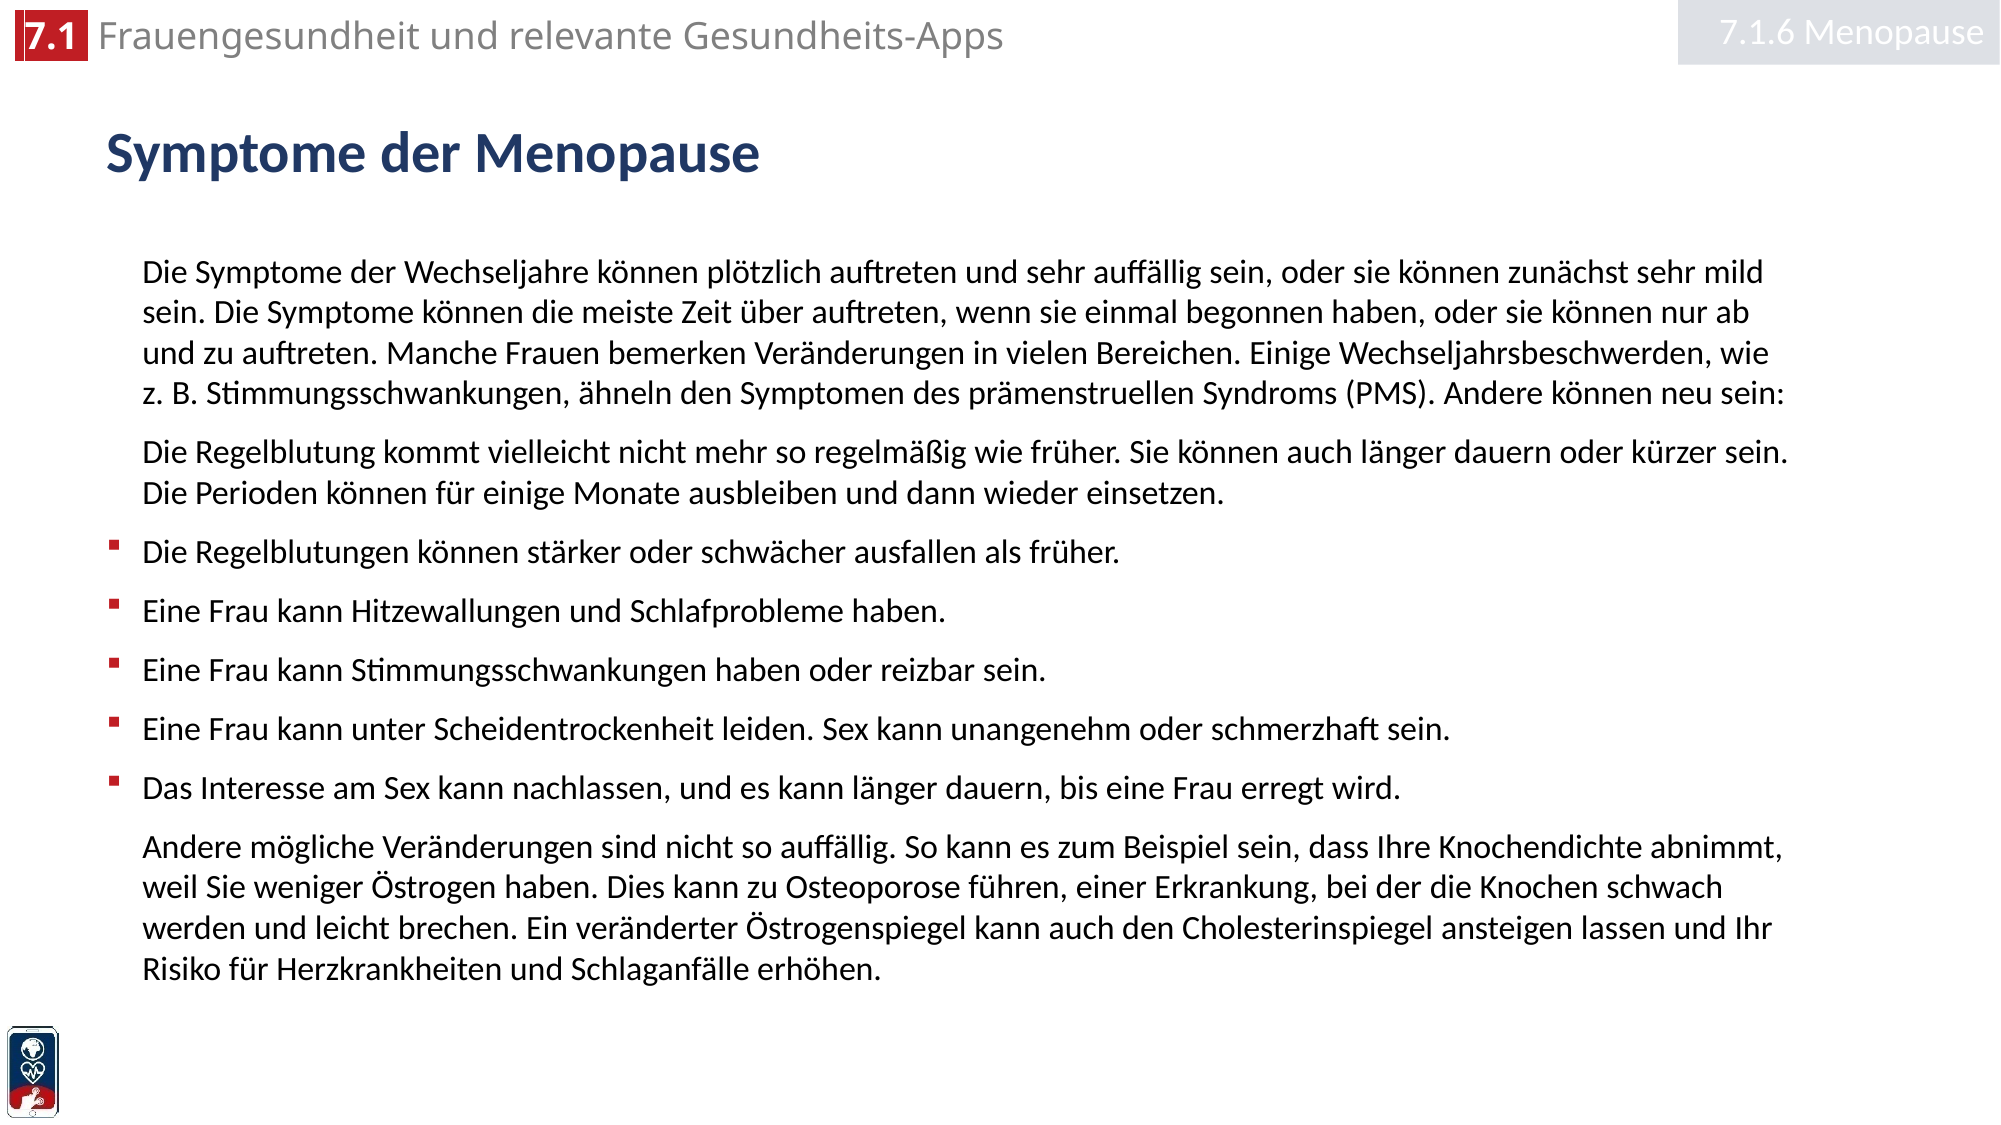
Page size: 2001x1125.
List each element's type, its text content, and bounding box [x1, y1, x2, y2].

list Die Symptome der Wechseljahre können plötzlich auftreten und sehr auffällig sein, oder sie können zunächst sehr mild sein. Die Symptome können die meiste Zeit über auftreten, wenn sie einmal begonnen haben, oder sie können nur ab und zu auftreten. Manche Frauen bemerken Veränderungen in vielen Bereichen. Einige Wechseljahrsbeschwerden, wie z. B. Stimmungsschwankungen, ähneln den Symptomen des prämenstruellen Syndroms (PMS). Andere können neu sein: Die Regelblutung kommt vielleicht nicht mehr so regelmäßig wie früher. Sie können auch länger dauern oder kürzer sein. Die Perioden können für einige Monate ausbleiben und dann wieder einsetzen. Die Regelblutungen können stärker oder schwächer ausfallen als früher. Eine Frau kann Hitzewallungen und Schlafprobleme haben. Eine Frau kann Stimmungsschwankungen haben oder reizbar sein. Eine Frau kann unter Scheidentrockenheit leiden. Sex kann unangenehm oder schmerzhaft sein. Das Interesse am Sex kann nachlassen, und es kann länger dauern, bis eine Frau erregt wird. Andere mögliche Veränderungen sind nicht so auffällig. So kann es zum Beispiel sein, dass Ihre Knochendichte abnimmt, weil Sie weniger Östrogen haben. Dies kann zu Osteoporose führen, einer Erkrankung, bei der die Knochen schwach werden und leicht brechen. Ein veränderter Östrogenspiegel kann auch den Cholesterinspiegel ansteigen lassen und Ihr Risiko für Herzkrankheiten und Schlaganfälle erhöhen. [91, 241, 1815, 1045]
title Symptome der Menopause [91, 104, 1961, 203]
text_box 7.1.6 Menopause [1678, 0, 2000, 65]
picture [7, 1026, 59, 1118]
